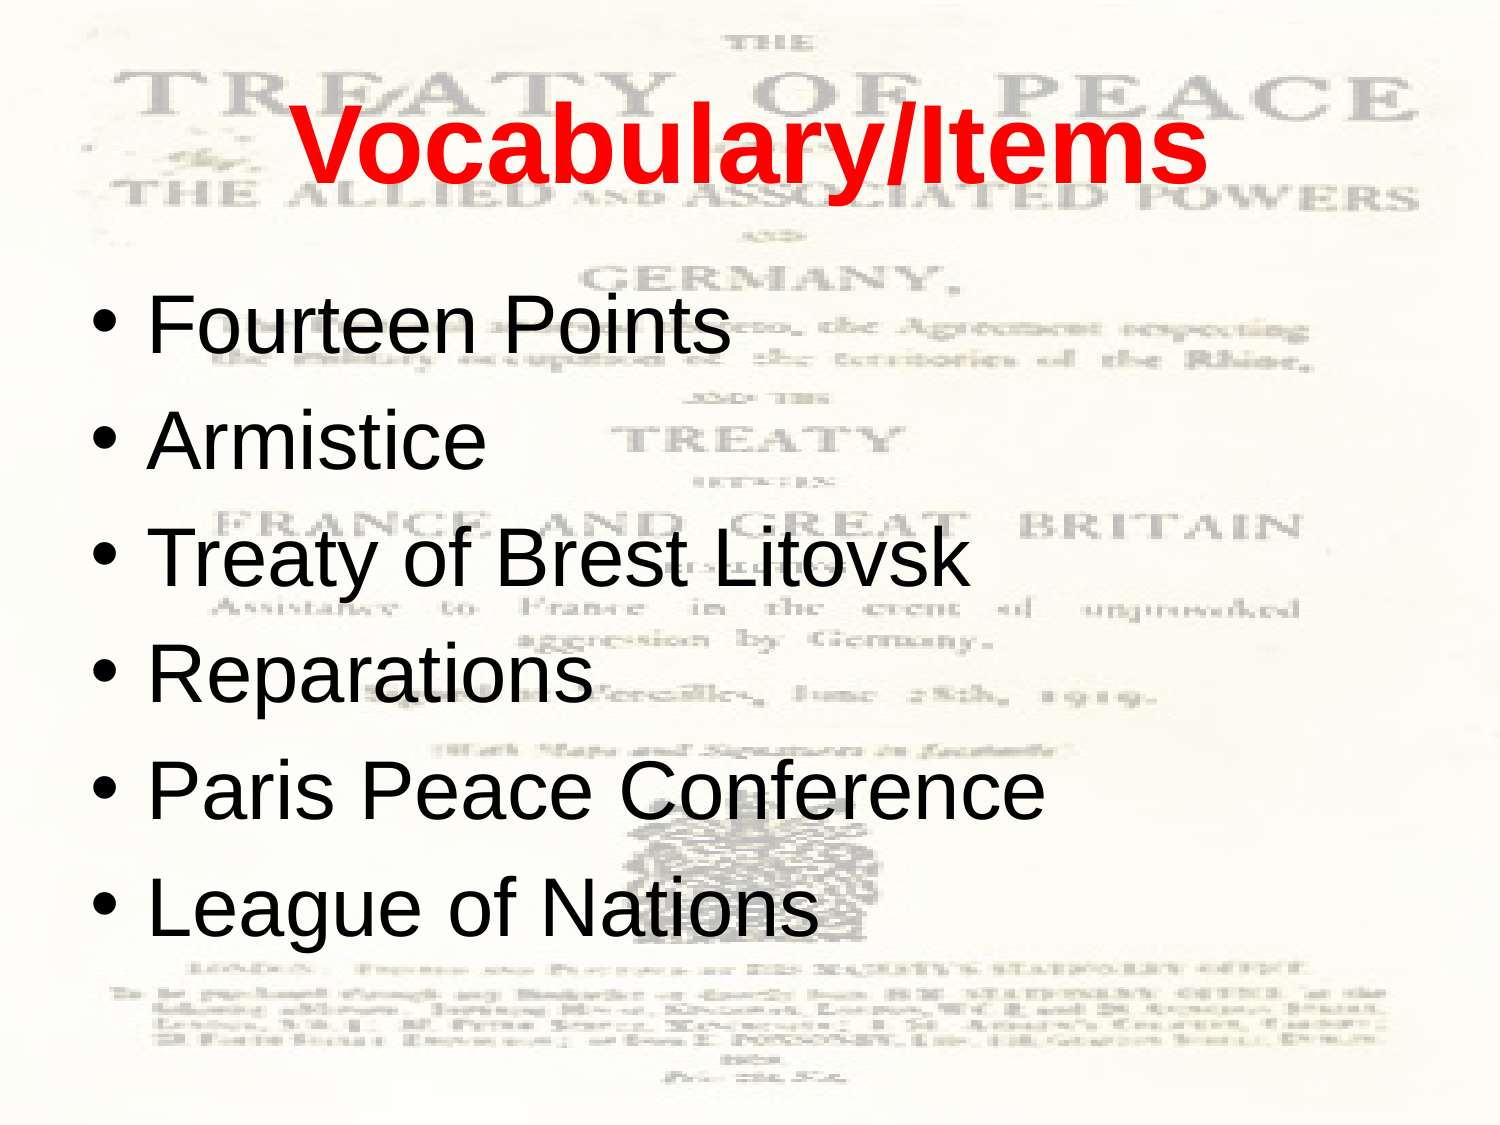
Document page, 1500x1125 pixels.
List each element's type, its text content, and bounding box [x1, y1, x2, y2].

title Vocabulary/Items [75, 45, 1425, 233]
list Fourteen Points Armistice Treaty of Brest Litovsk Reparations Paris Peace Conference League of Nations [75, 262, 1425, 1005]
